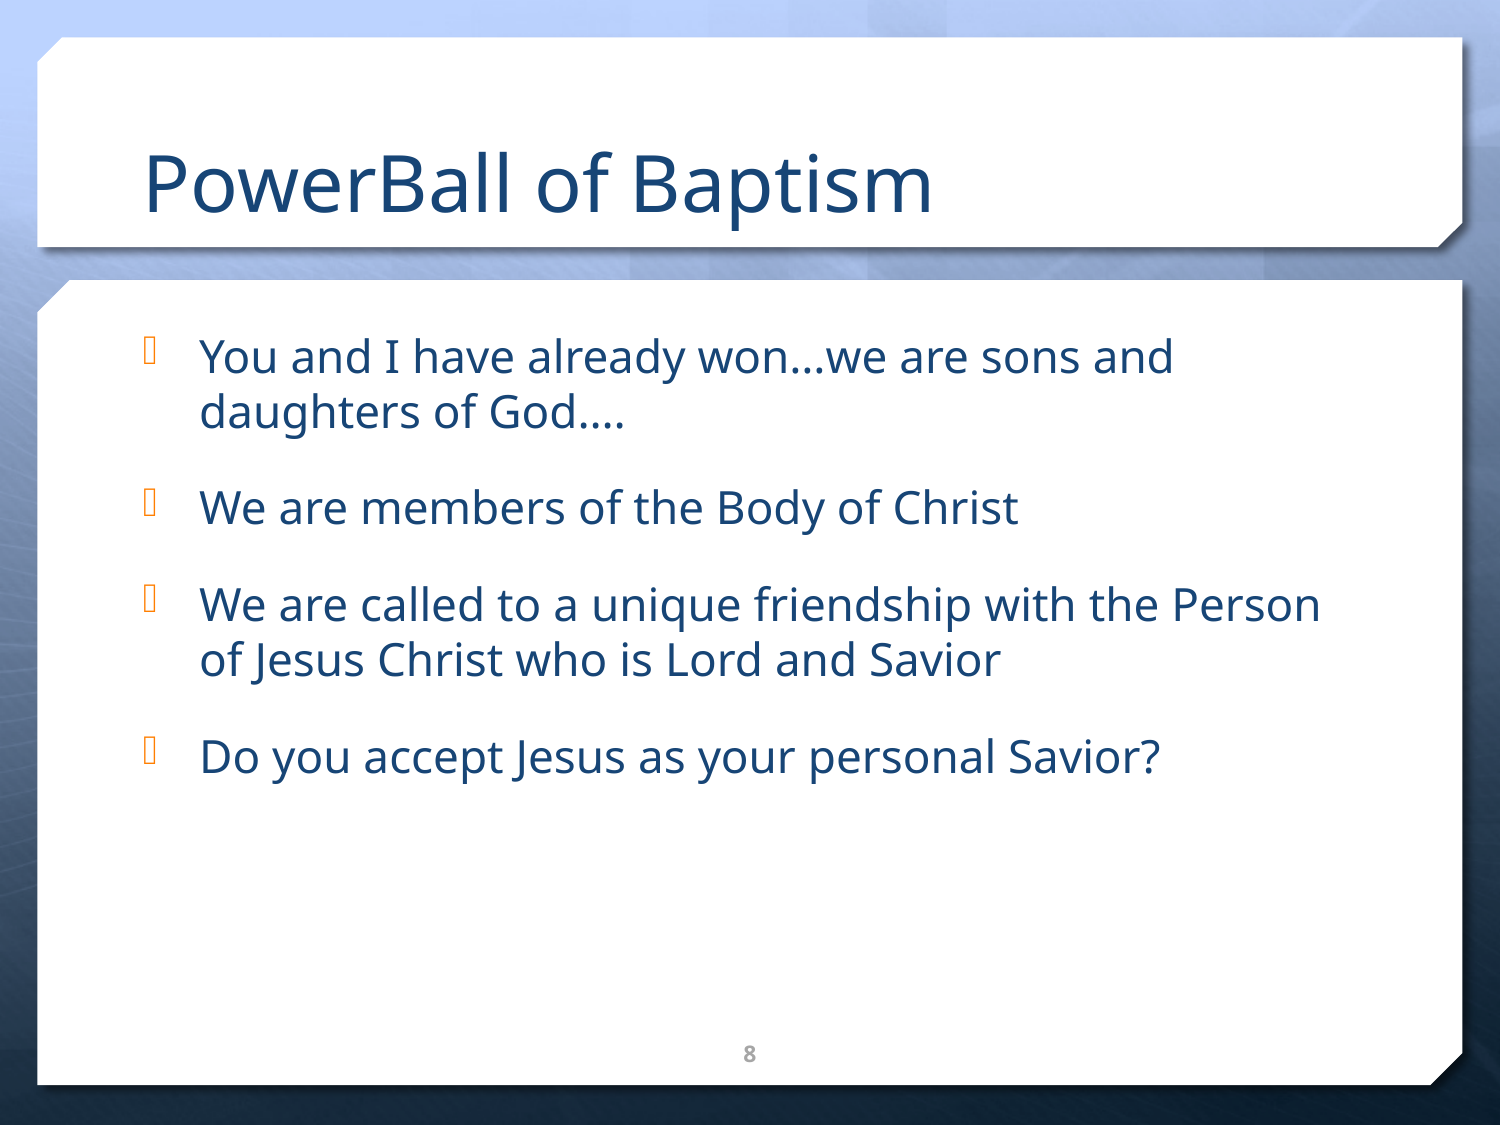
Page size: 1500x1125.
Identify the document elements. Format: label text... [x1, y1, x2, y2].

slide_number 8 [706, 1025, 794, 1085]
list You and I have already won…we are sons and daughters of God…. We are members of the Body of Christ We are called to a unique friendship with the Person of Jesus Christ who is Lord and Savior Do you accept Jesus as your personal Savior? [127, 319, 1372, 978]
title PowerBall of Baptism [127, 48, 1372, 236]
